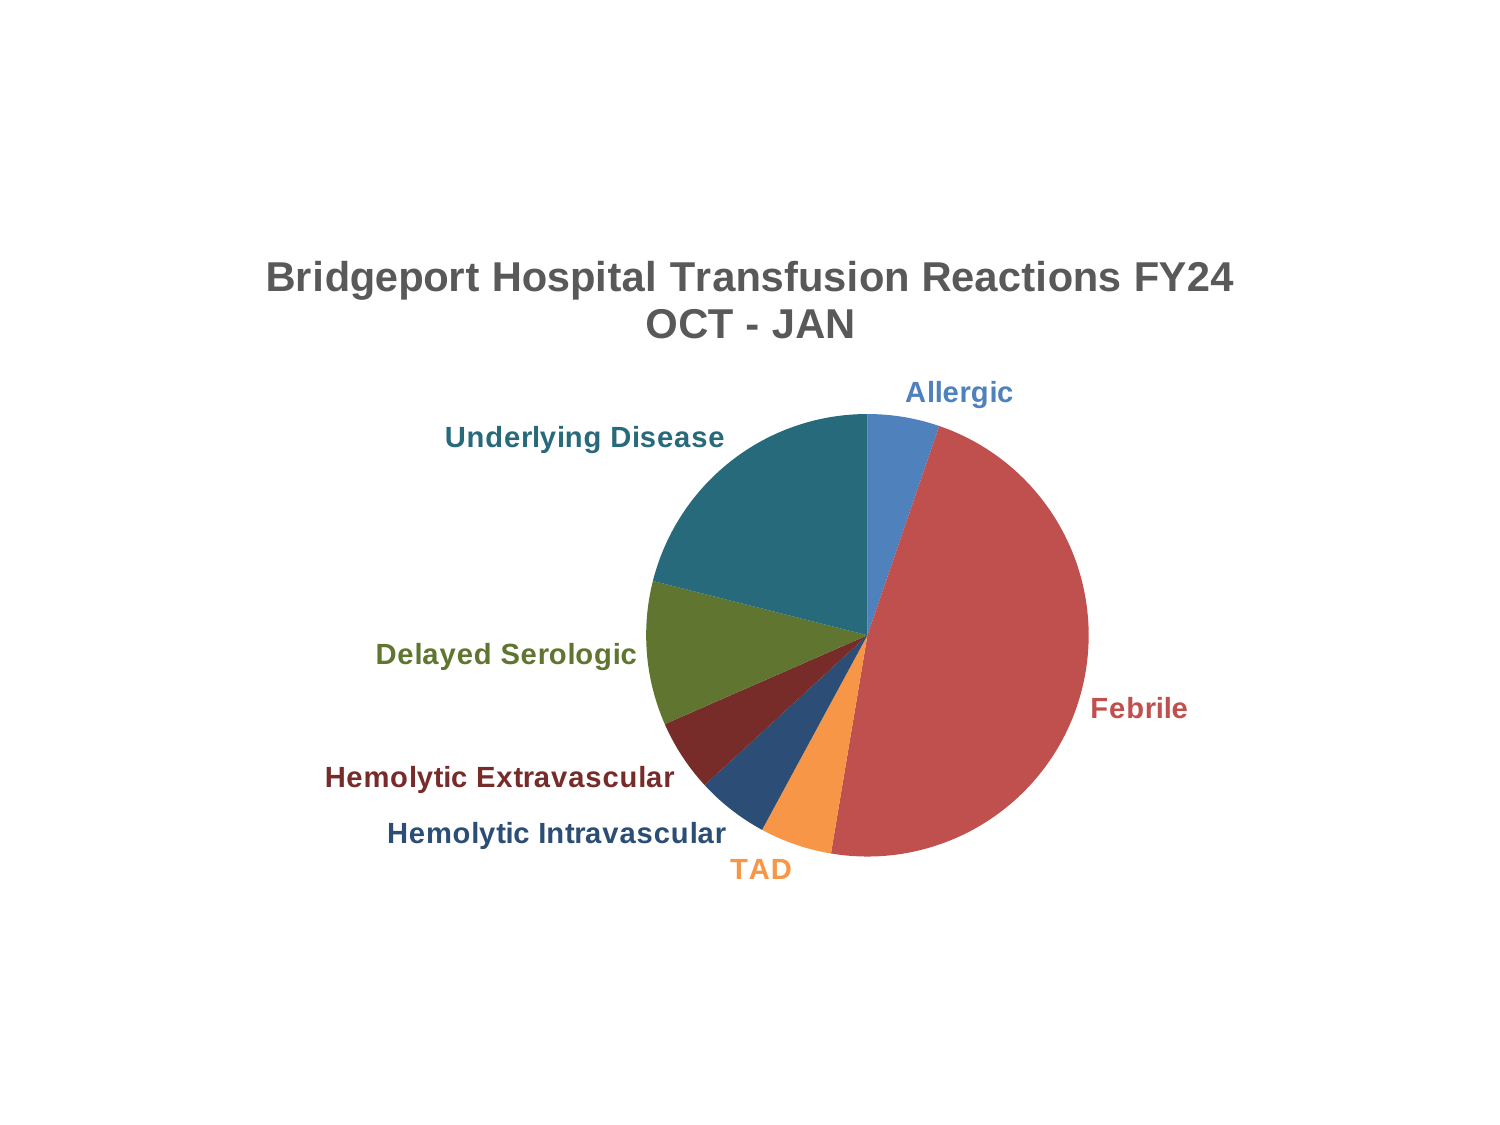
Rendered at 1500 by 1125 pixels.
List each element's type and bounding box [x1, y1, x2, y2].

chart [78, 219, 1422, 906]
